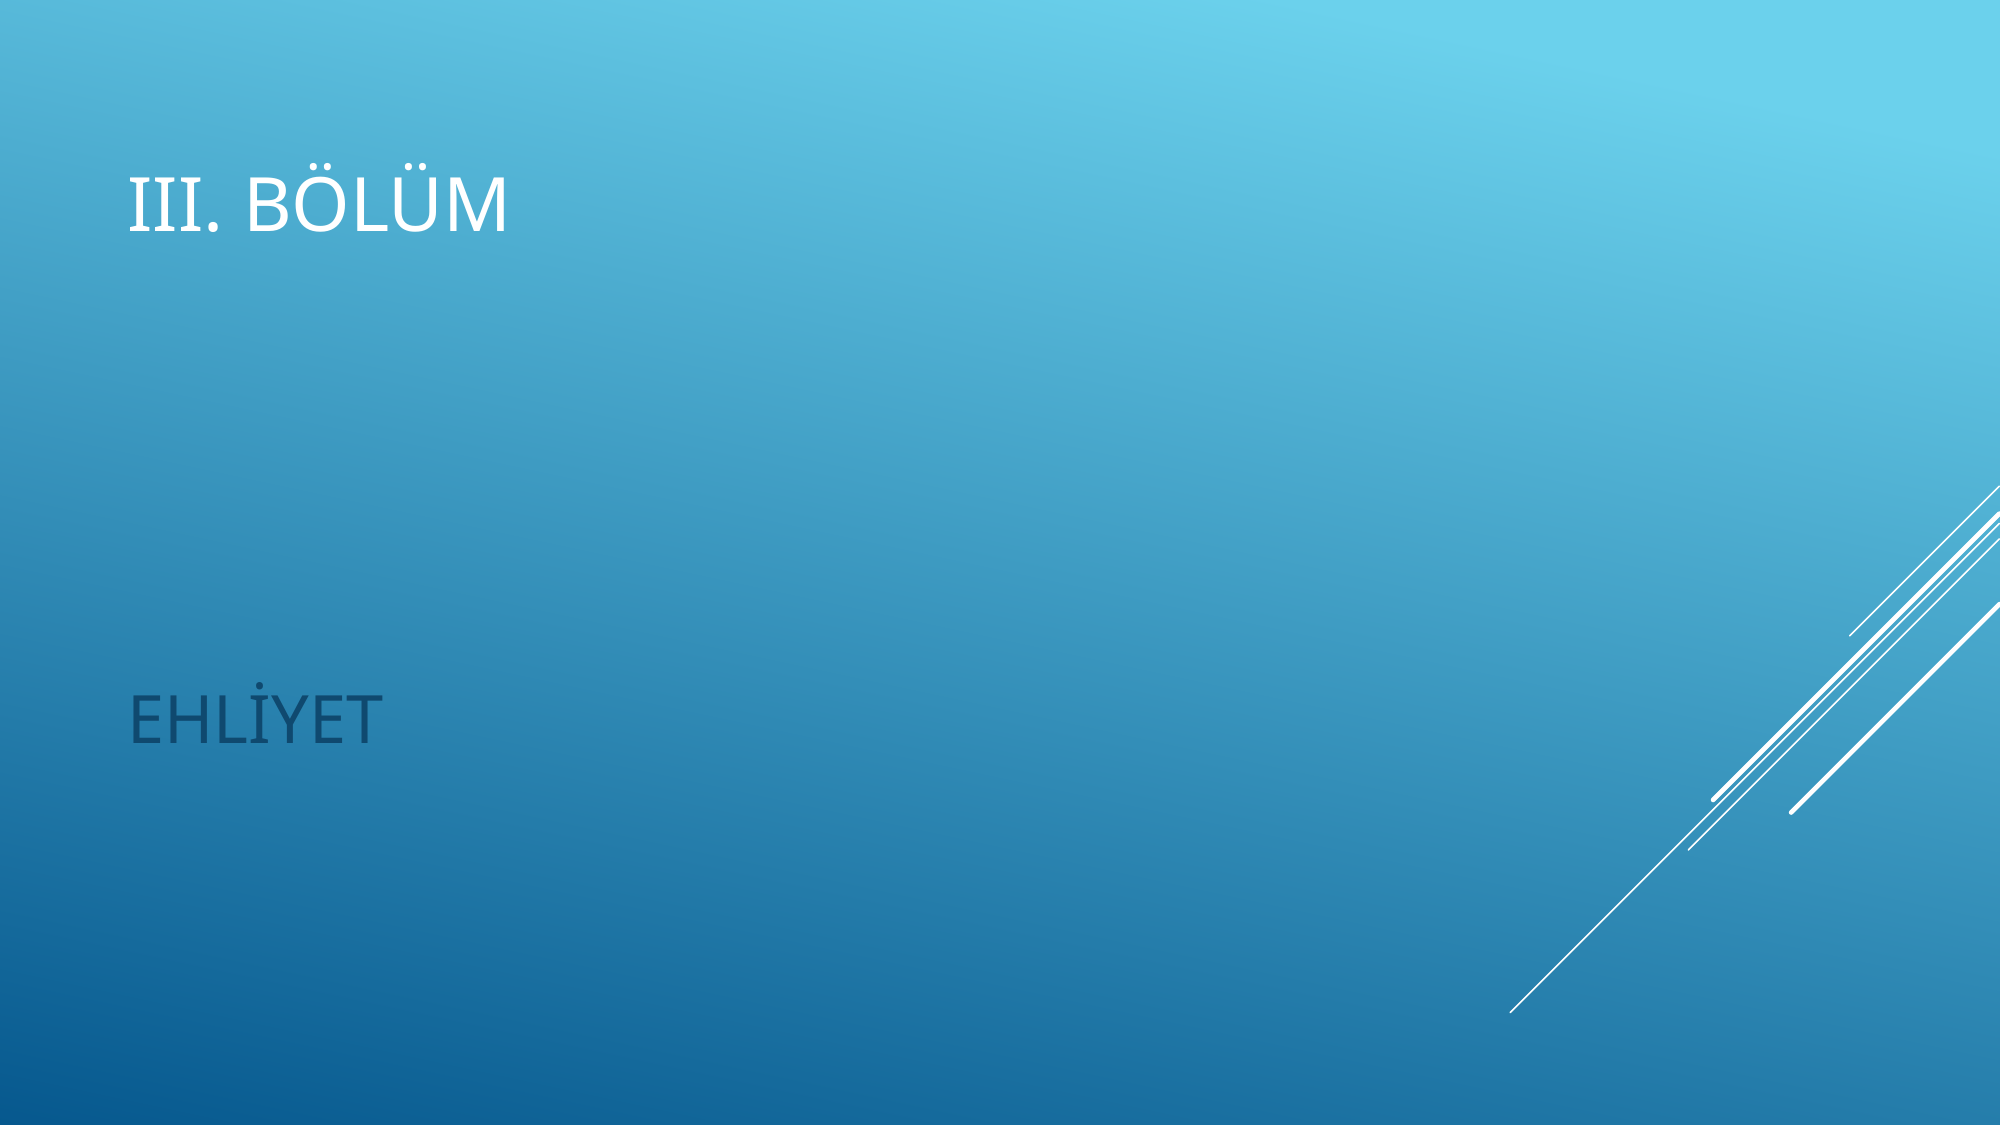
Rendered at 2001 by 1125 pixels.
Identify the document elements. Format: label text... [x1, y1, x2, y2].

list EHLİYET [112, 420, 1513, 1014]
title III. bölüm [112, 77, 1513, 325]
